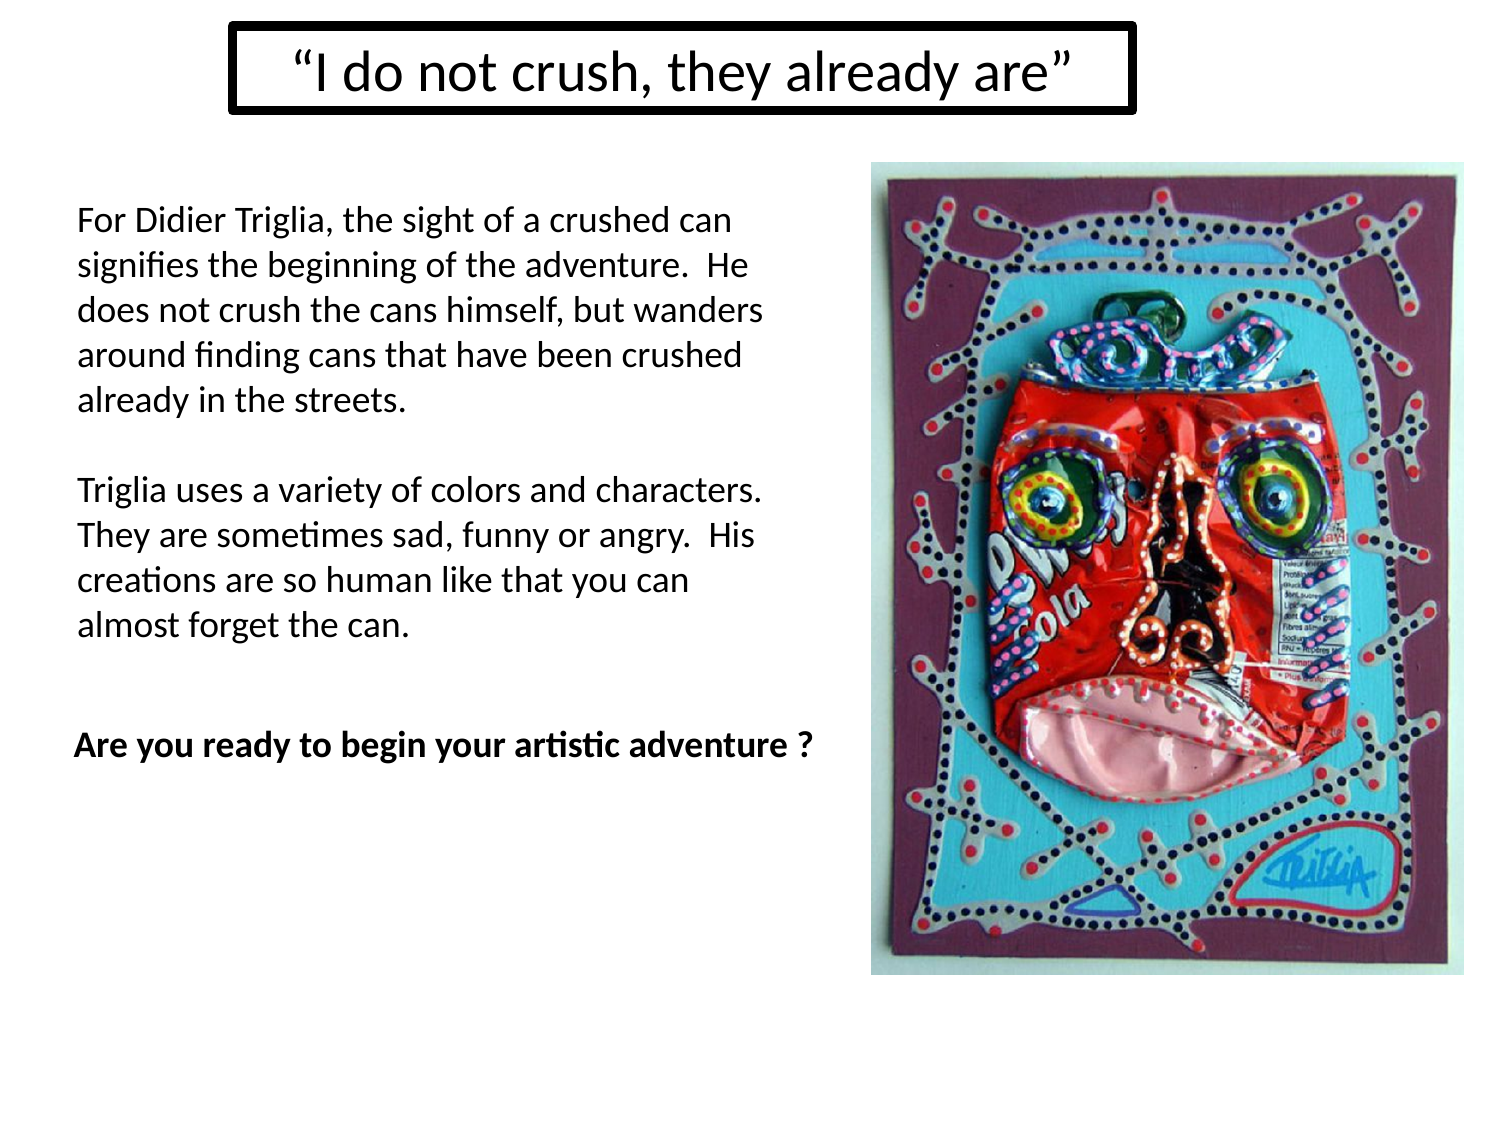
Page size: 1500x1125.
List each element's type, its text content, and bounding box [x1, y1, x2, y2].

text_box “I do not crush, they already are” [232, 26, 1133, 111]
picture [871, 162, 1464, 976]
text_box Are you ready to begin your artistic adventure ? [21, 712, 866, 908]
text_box For Didier Triglia, the sight of a crushed can signifies the beginning of the adventure. He does not crush the cans himself, but wanders around finding cans that have been crushed already in the streets. Triglia uses a variety of colors and characters. They are sometimes sad, funny or angry. His creations are so human like that you can almost forget the can. [62, 187, 813, 712]
